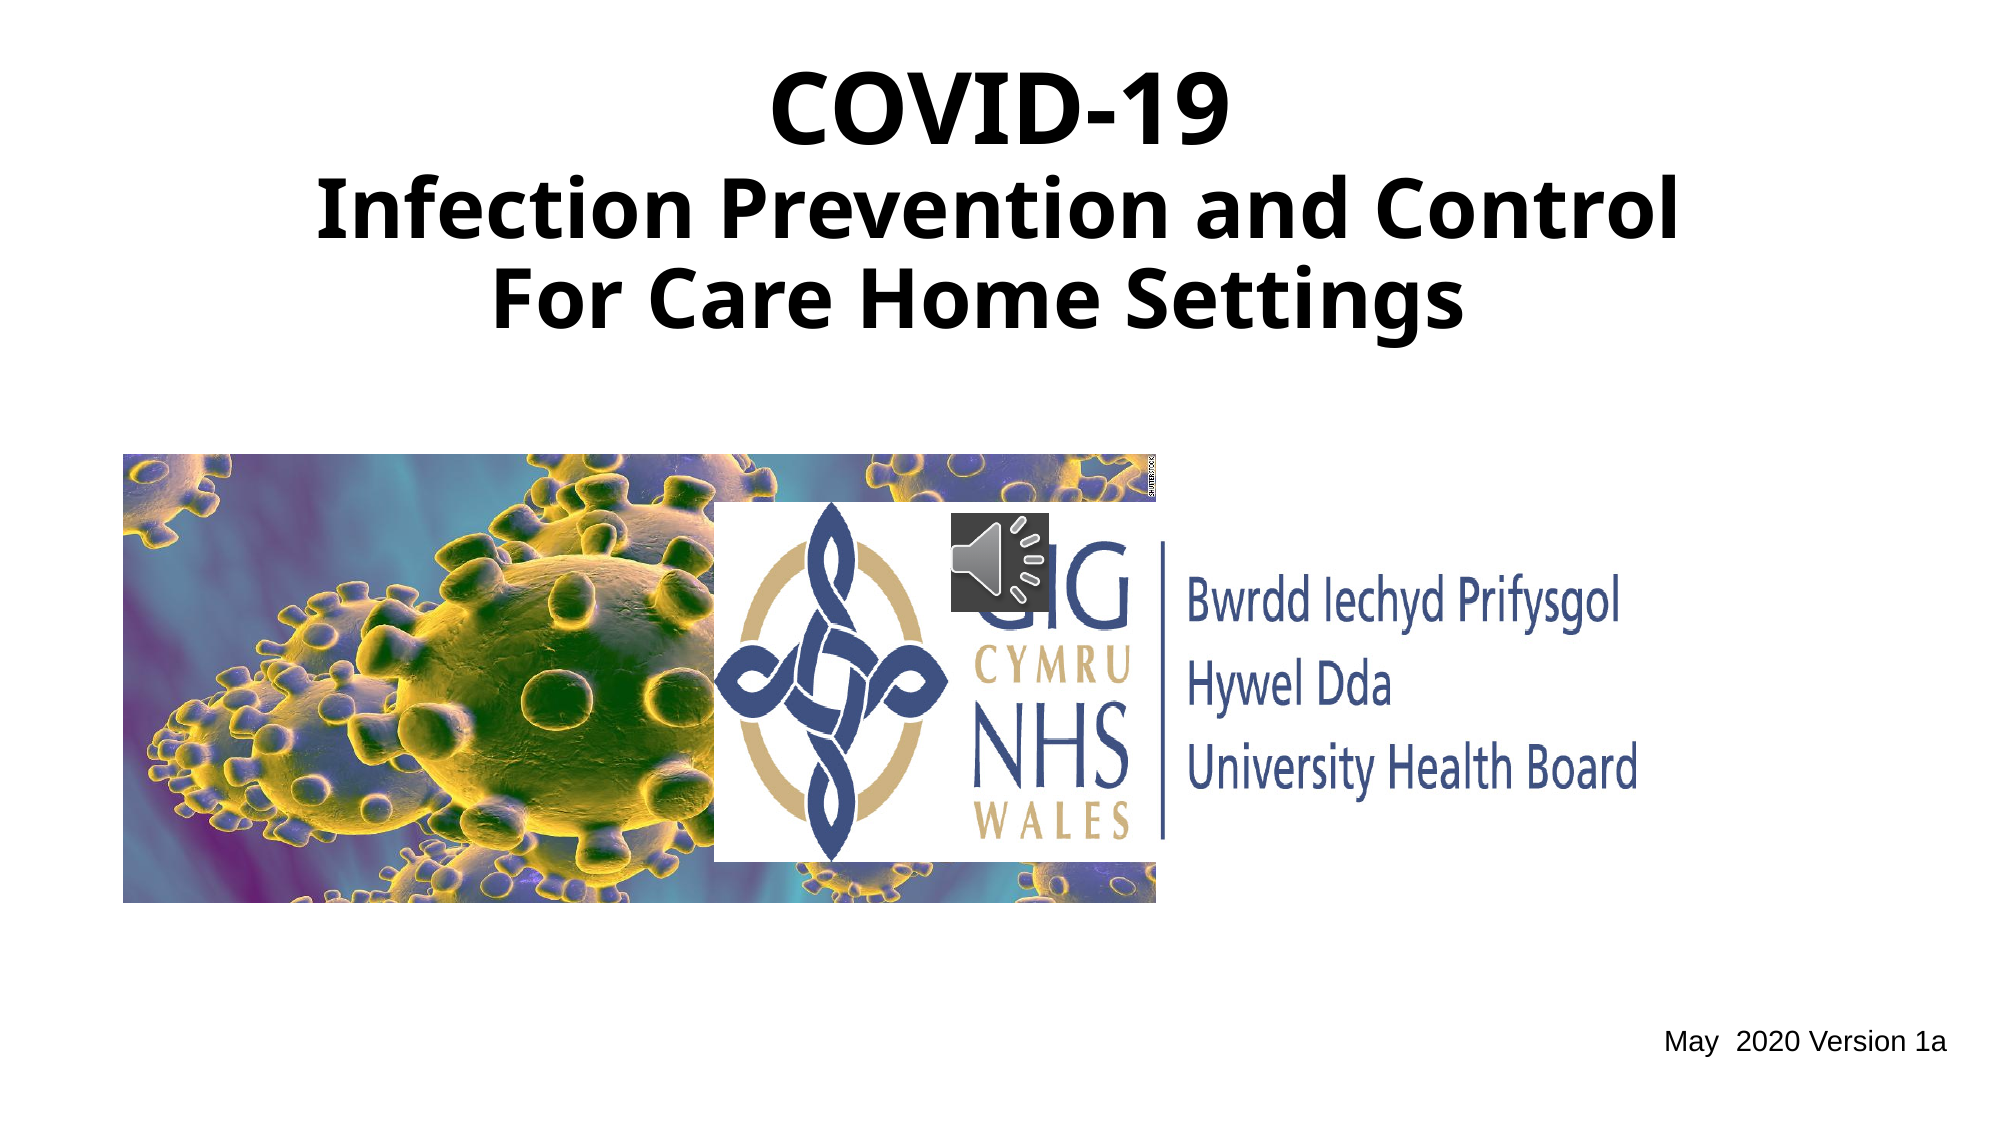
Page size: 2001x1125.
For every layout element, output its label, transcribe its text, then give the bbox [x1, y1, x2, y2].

text_box May 2020 Version 1a [1649, 1015, 1963, 1065]
picture [123, 454, 1636, 903]
title COVID-19 Infection Prevention and Control For Care Home Settings [0, 113, 2000, 355]
